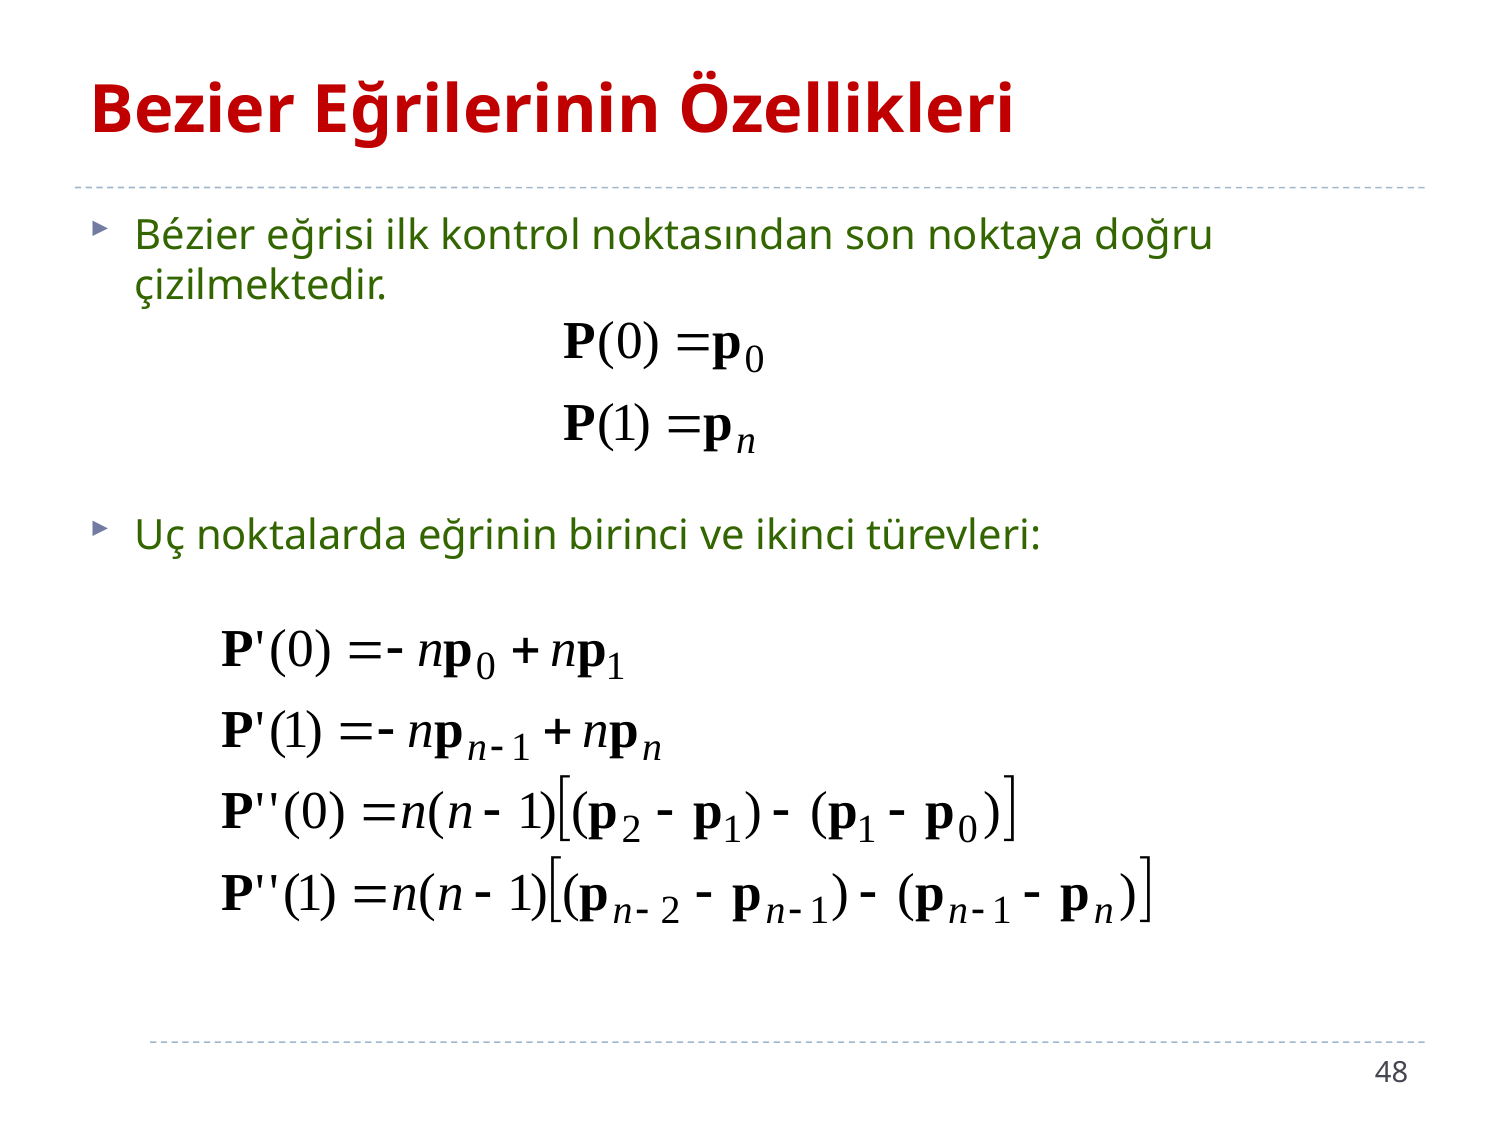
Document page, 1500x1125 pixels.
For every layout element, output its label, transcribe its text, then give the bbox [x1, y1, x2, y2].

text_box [560, 314, 768, 458]
list Bézier eğrisi ilk kontrol noktasından son noktaya doğru çizilmektedir. Uç noktalarda eğrinin birinci ve ikinci türevleri: [75, 200, 1425, 1010]
slide_number 48 [1074, 1045, 1424, 1106]
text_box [218, 621, 1154, 929]
title Bezier Eğrilerinin Özellikleri [75, 24, 1425, 188]
